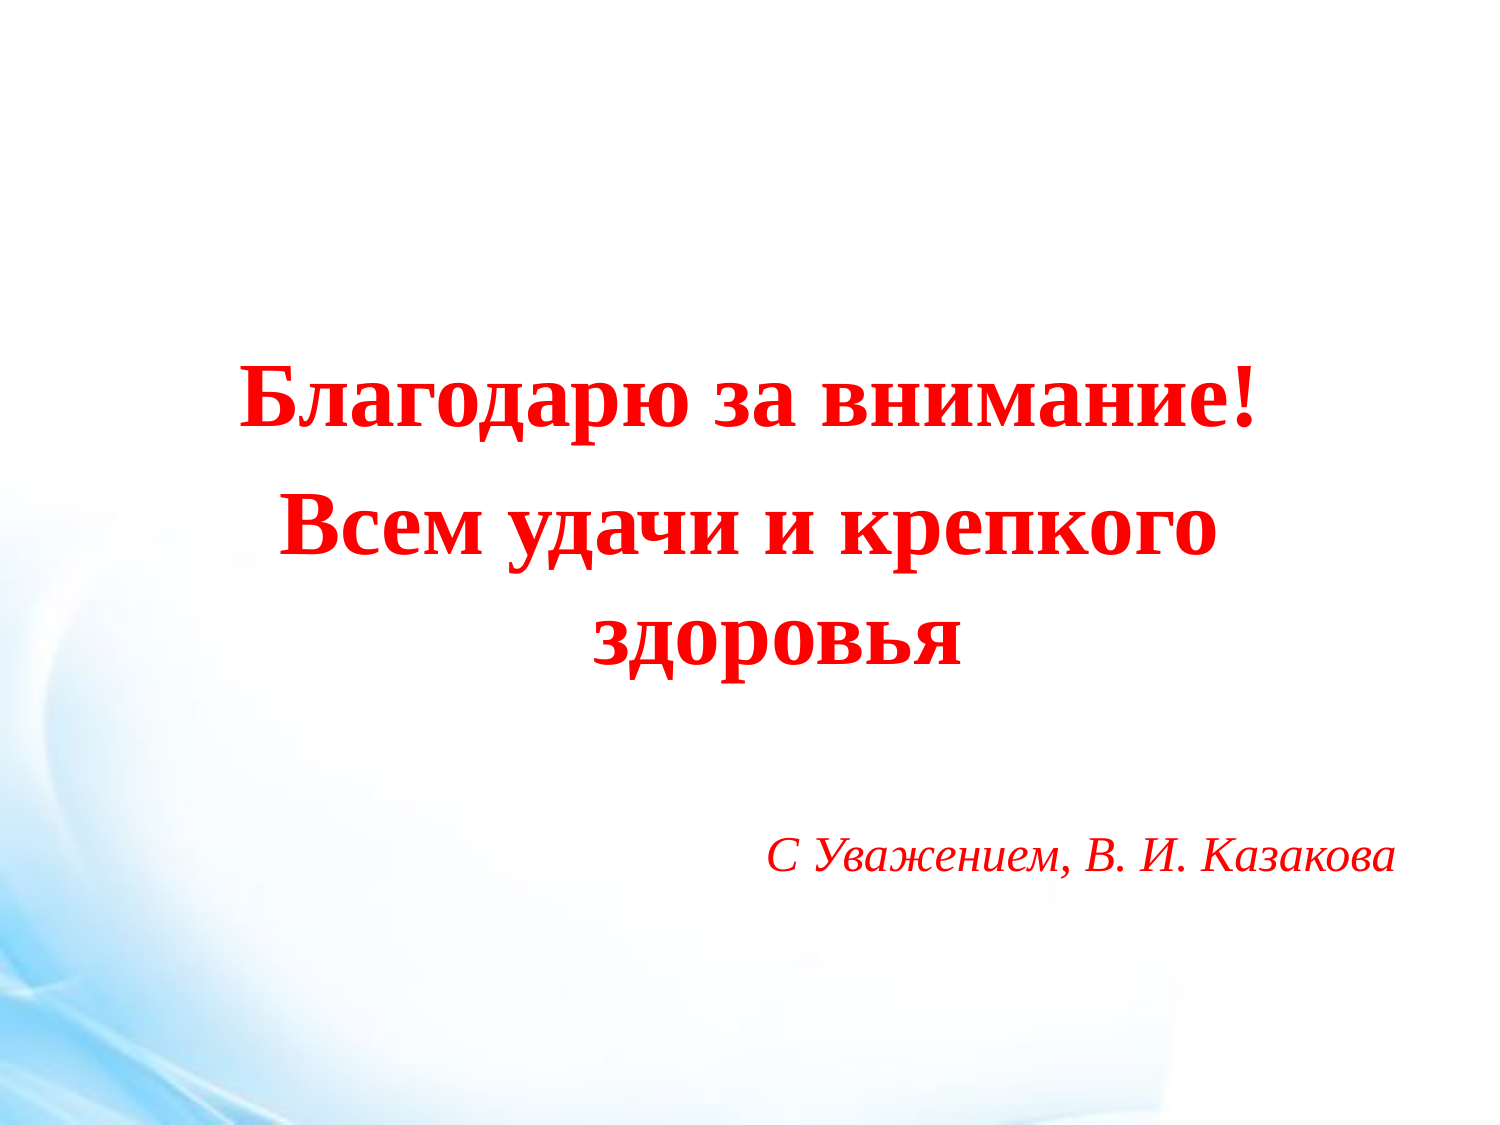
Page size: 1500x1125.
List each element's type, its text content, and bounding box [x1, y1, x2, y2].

picture [0, 0, 1500, 1125]
list Благодарю за внимание! Всем удачи и крепкого здоровья С Уважением, В. И. Казакова [75, 70, 1425, 1005]
